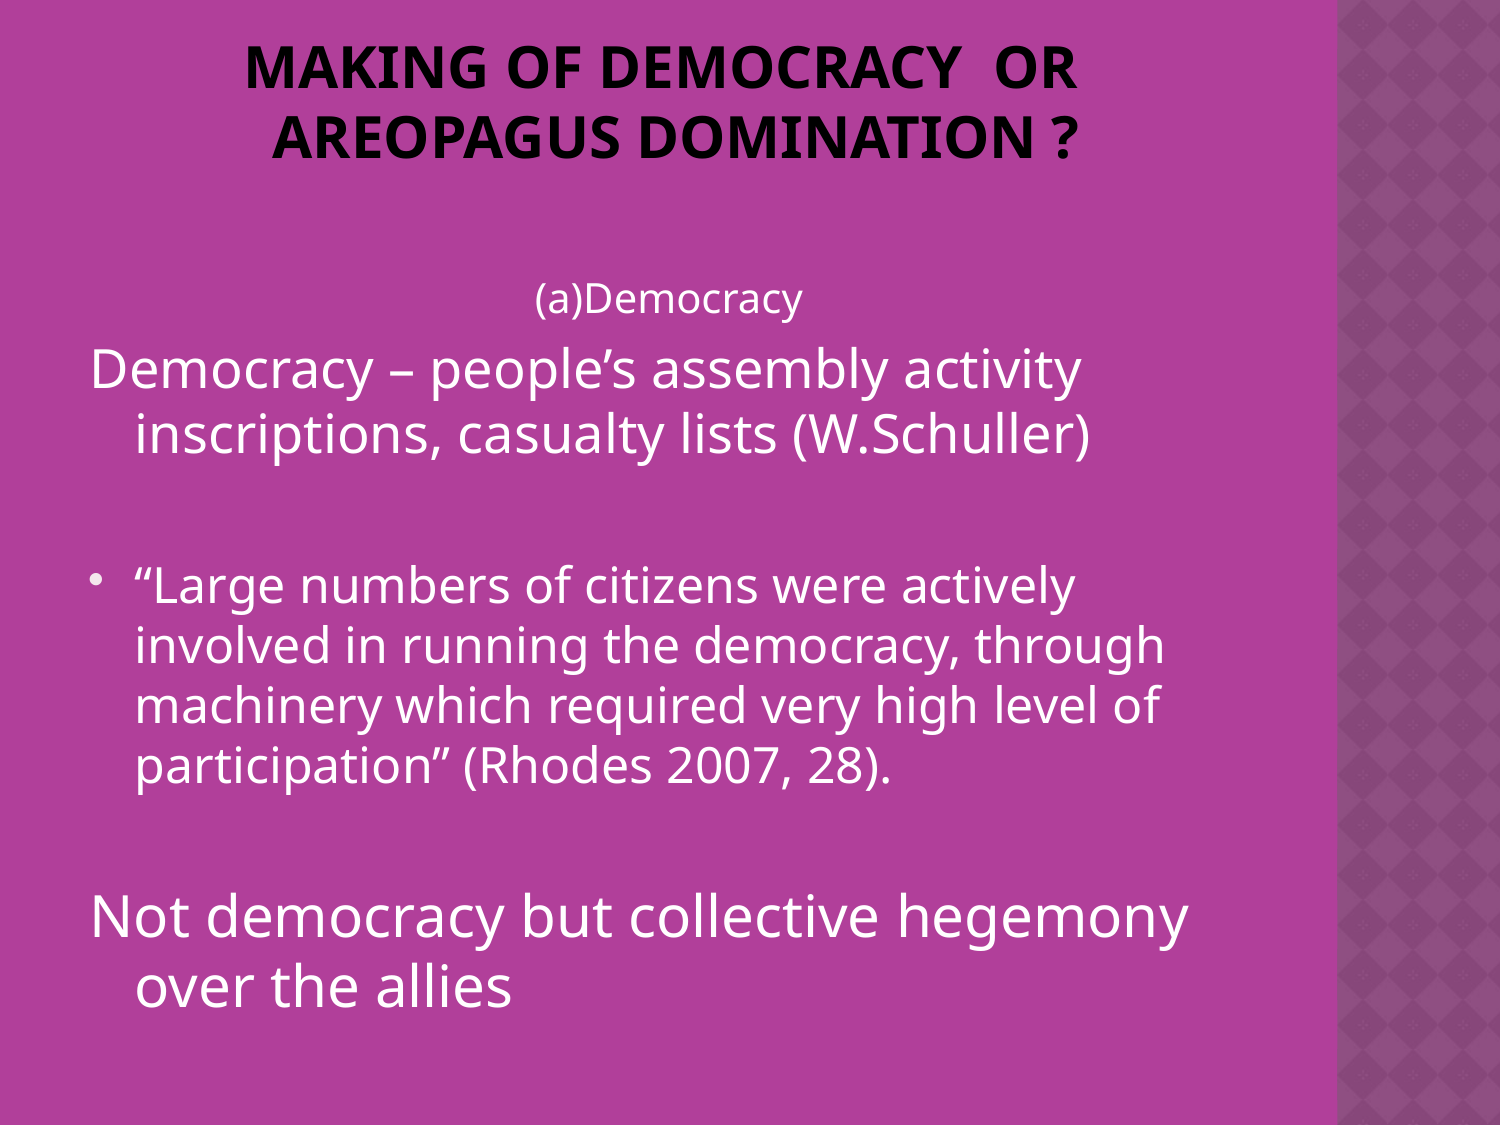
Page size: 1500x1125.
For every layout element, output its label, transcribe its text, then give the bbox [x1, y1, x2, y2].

list (a)Democracy Democracy – people’s assembly activity inscriptions, casualty lists (W.Schuller) “Large numbers of citizens were actively involved in running the democracy, through machinery which required very high level of participation” (Rhodes 2007, 28). Not democracy but collective hegemony over the allies [75, 264, 1263, 1059]
title Making of democracy or areopagus domination ? [75, 52, 1263, 240]
